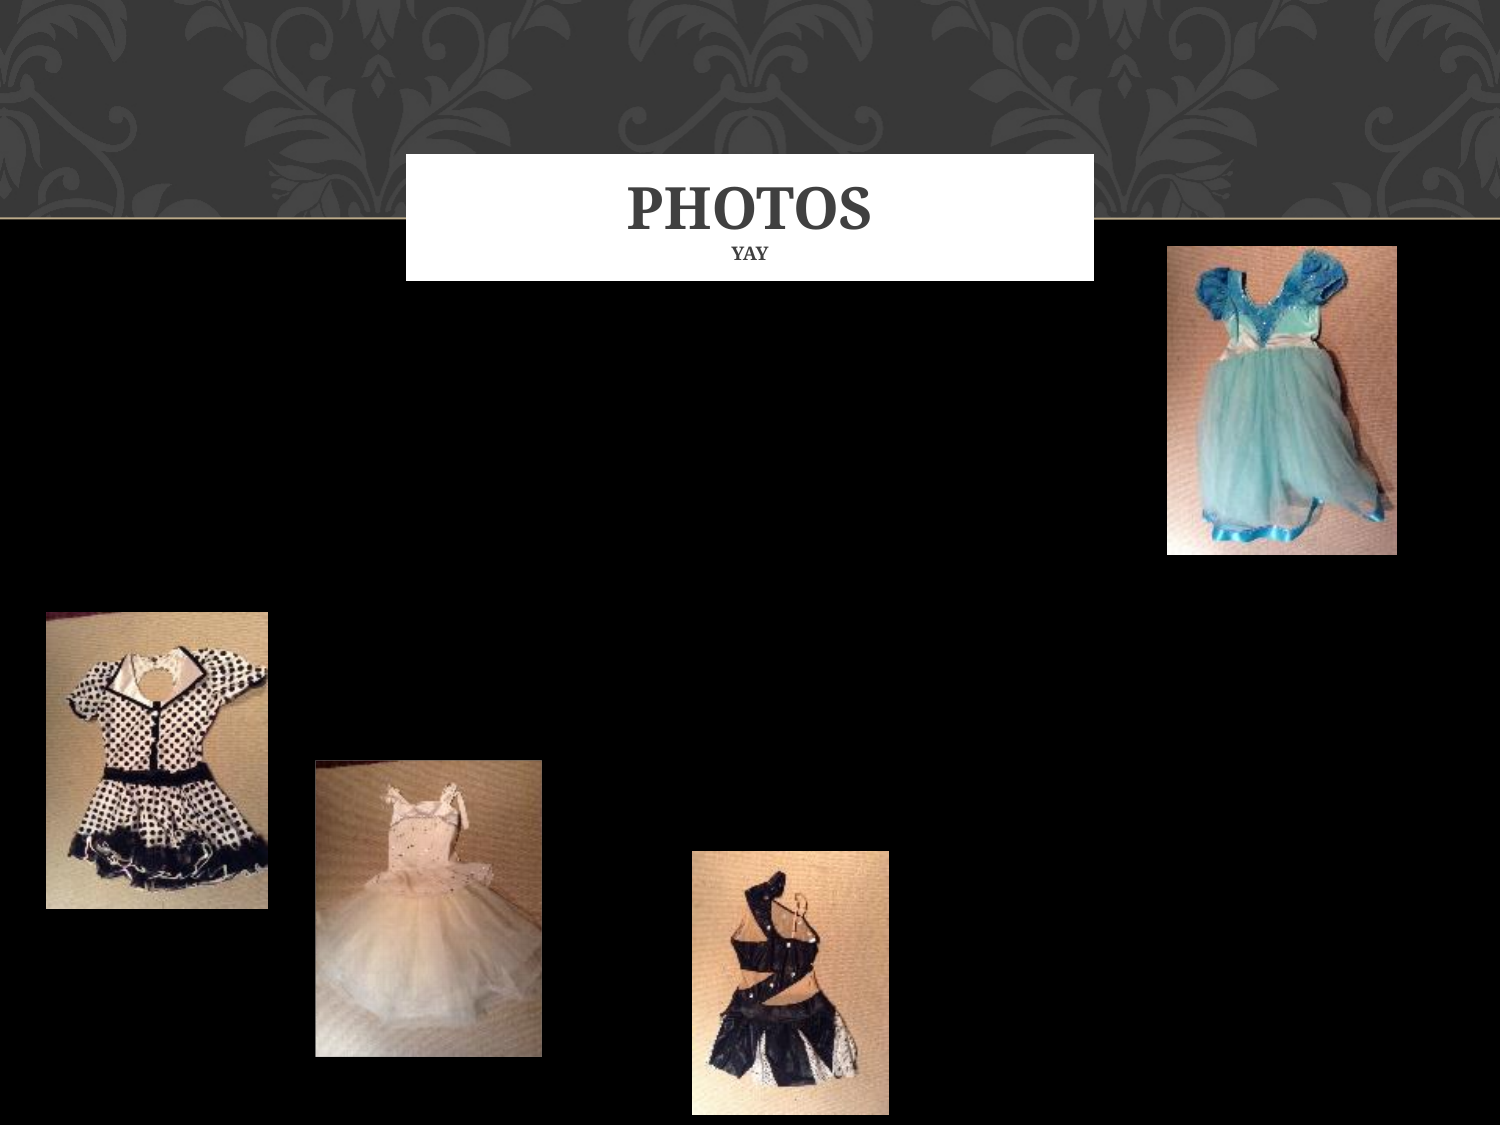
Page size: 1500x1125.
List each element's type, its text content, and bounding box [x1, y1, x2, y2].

title Photos yay [406, 154, 1094, 281]
picture [691, 850, 889, 1115]
picture [280, 761, 577, 1056]
picture [46, 612, 268, 909]
picture [1166, 246, 1398, 555]
